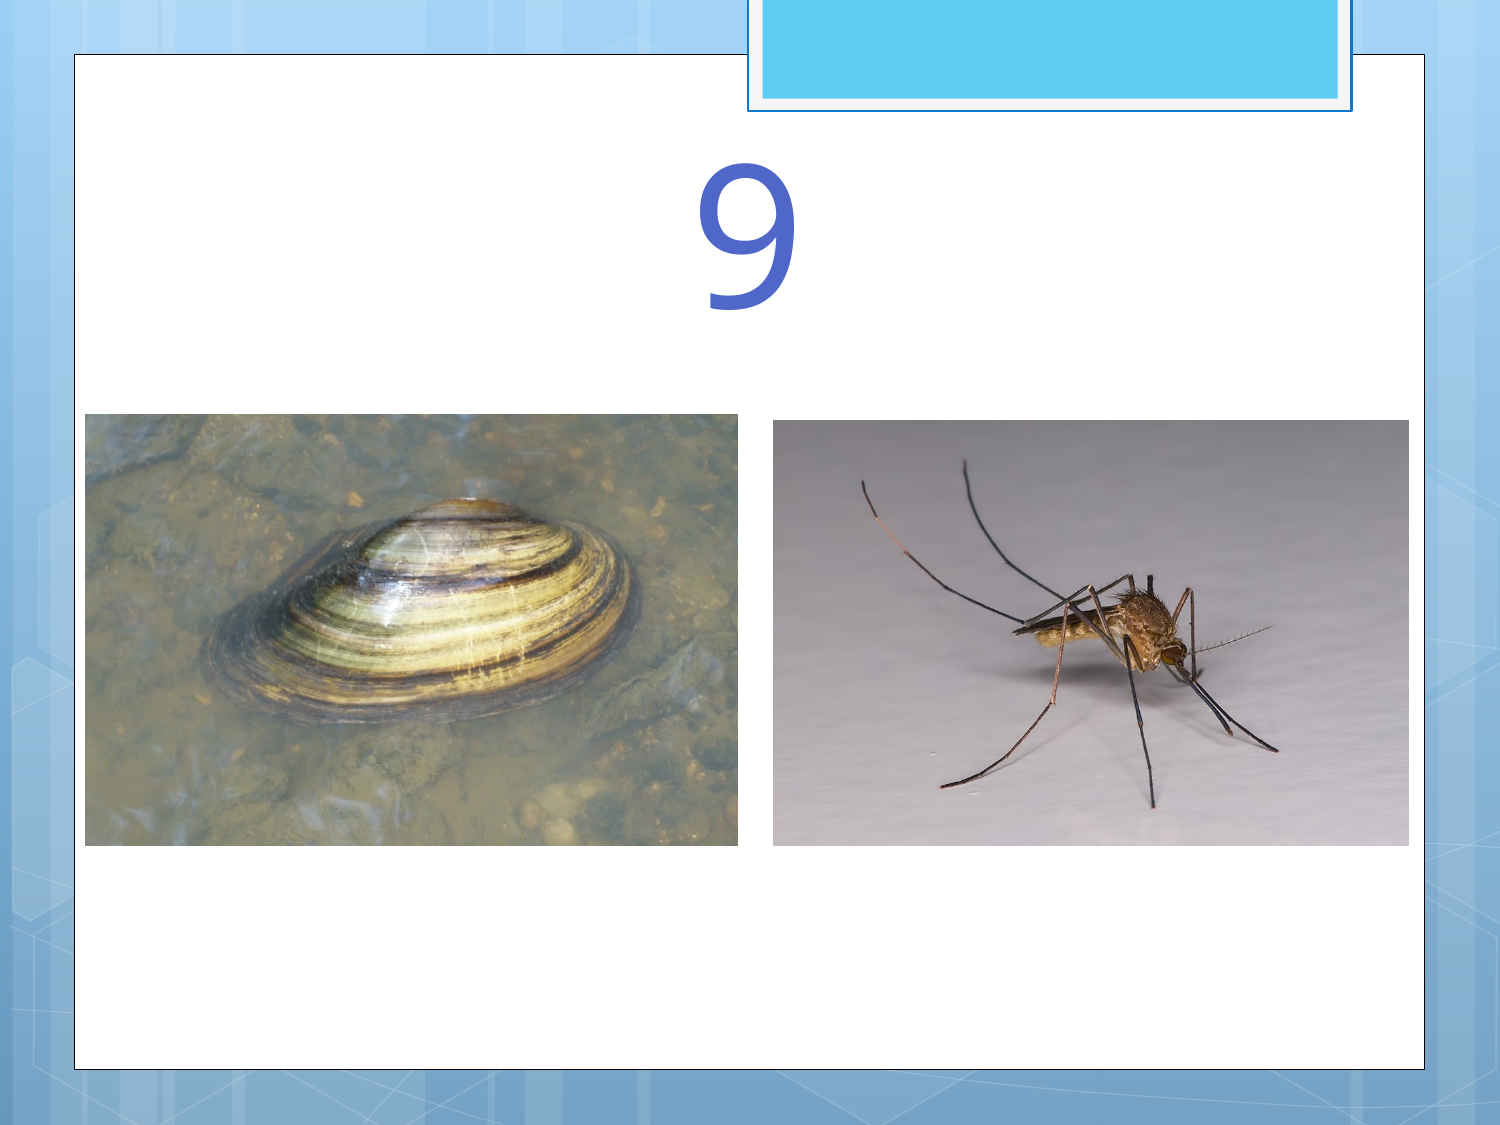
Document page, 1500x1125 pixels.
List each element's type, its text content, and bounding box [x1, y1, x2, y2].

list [85, 414, 738, 847]
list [773, 420, 1409, 847]
title 9 [171, 168, 1324, 357]
